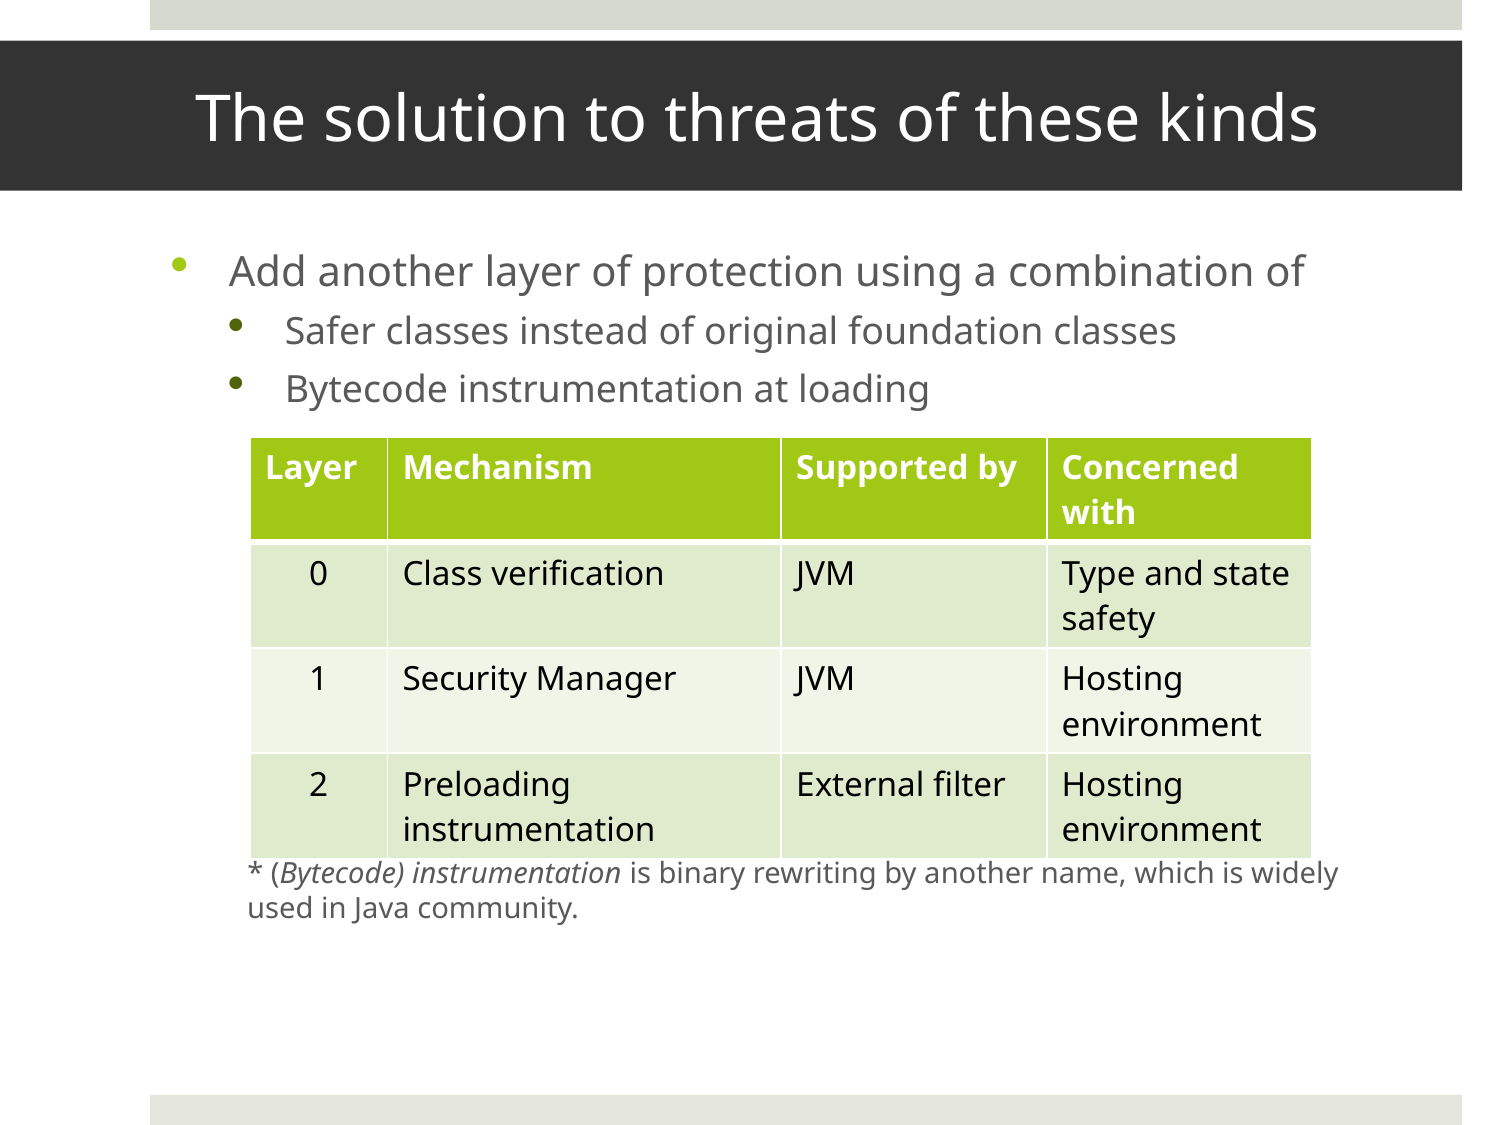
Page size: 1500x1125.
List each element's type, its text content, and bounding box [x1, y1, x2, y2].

list Add another layer of protection using a combination of Safer classes instead of original foundation classes Bytecode instrumentation at loading * (Bytecode) instrumentation is binary rewriting by another name, which is widely used in Java community. [157, 237, 1463, 1028]
table_cell Type and state safety [1048, 545, 1311, 647]
table_cell Hosting environment [1048, 649, 1311, 752]
table_cell 2 [251, 754, 387, 858]
table_cell JVM [782, 649, 1046, 752]
table_cell Class verification [388, 545, 780, 647]
table_header Concerned with [1048, 438, 1311, 539]
title The solution to threats of these kinds [0, 40, 1463, 191]
table_cell JVM [782, 545, 1046, 647]
table_cell 0 [251, 545, 387, 647]
table_header Supported by [782, 438, 1046, 539]
table_cell Security Manager [388, 649, 780, 752]
table_cell Preloading instrumentation [388, 754, 780, 858]
table_header Mechanism [388, 438, 780, 539]
table_header Layer [251, 438, 387, 539]
table_cell External filter [782, 754, 1046, 858]
table_cell Hosting environment [1048, 754, 1311, 858]
table_cell 1 [251, 649, 387, 752]
